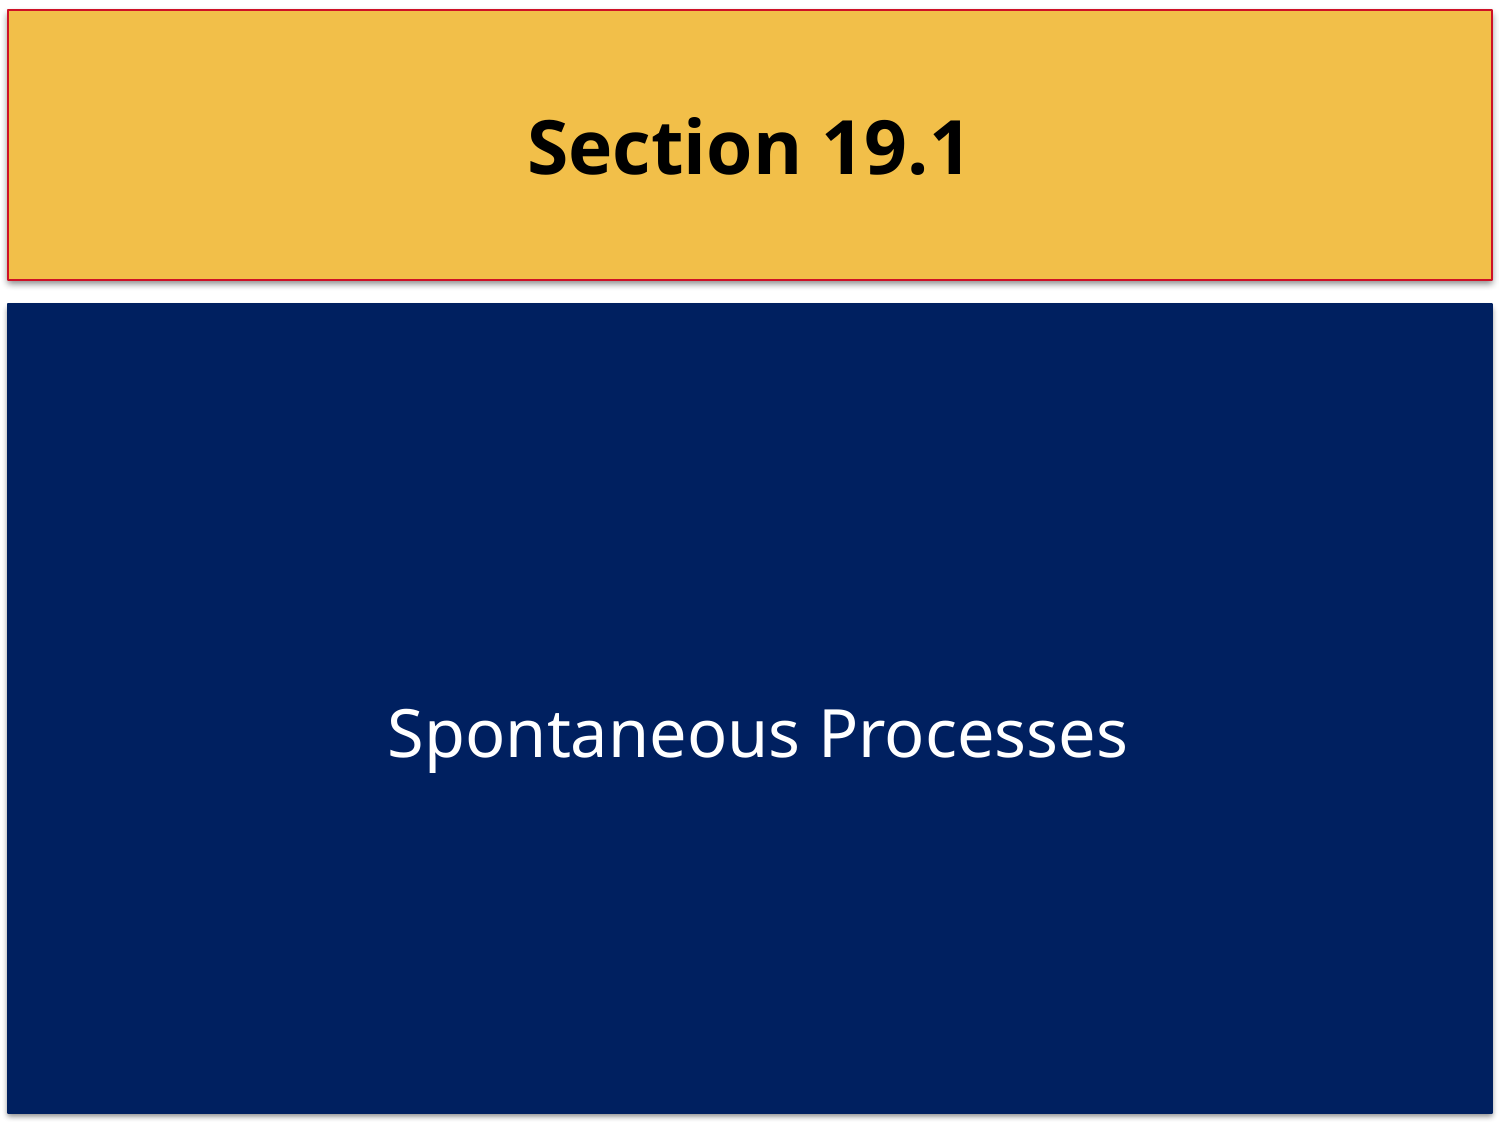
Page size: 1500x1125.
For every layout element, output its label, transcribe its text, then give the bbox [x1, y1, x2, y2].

text_box Spontaneous Processes [289, 683, 1228, 779]
text_box Section 19.1 [7, 9, 1493, 281]
text_box [7, 303, 1493, 1114]
